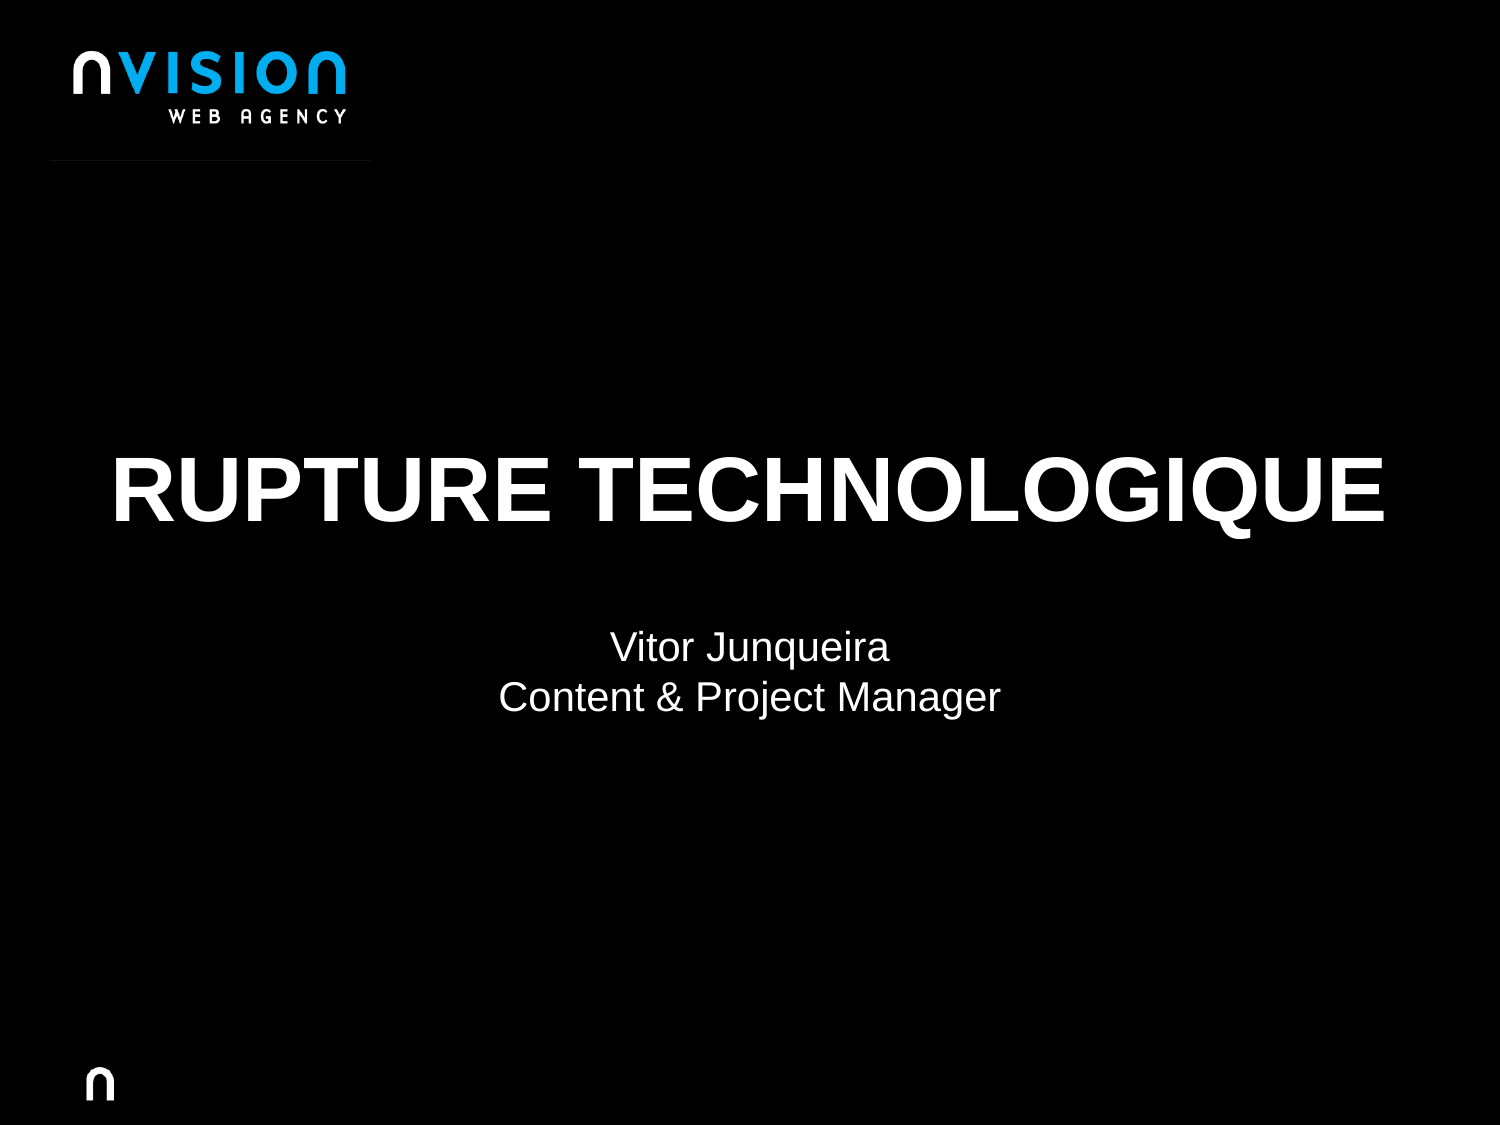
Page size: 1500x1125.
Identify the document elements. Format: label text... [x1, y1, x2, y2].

picture [79, 1062, 119, 1104]
title Vitor Junqueira Content & Project Manager [0, 612, 1500, 913]
picture [50, 12, 371, 161]
